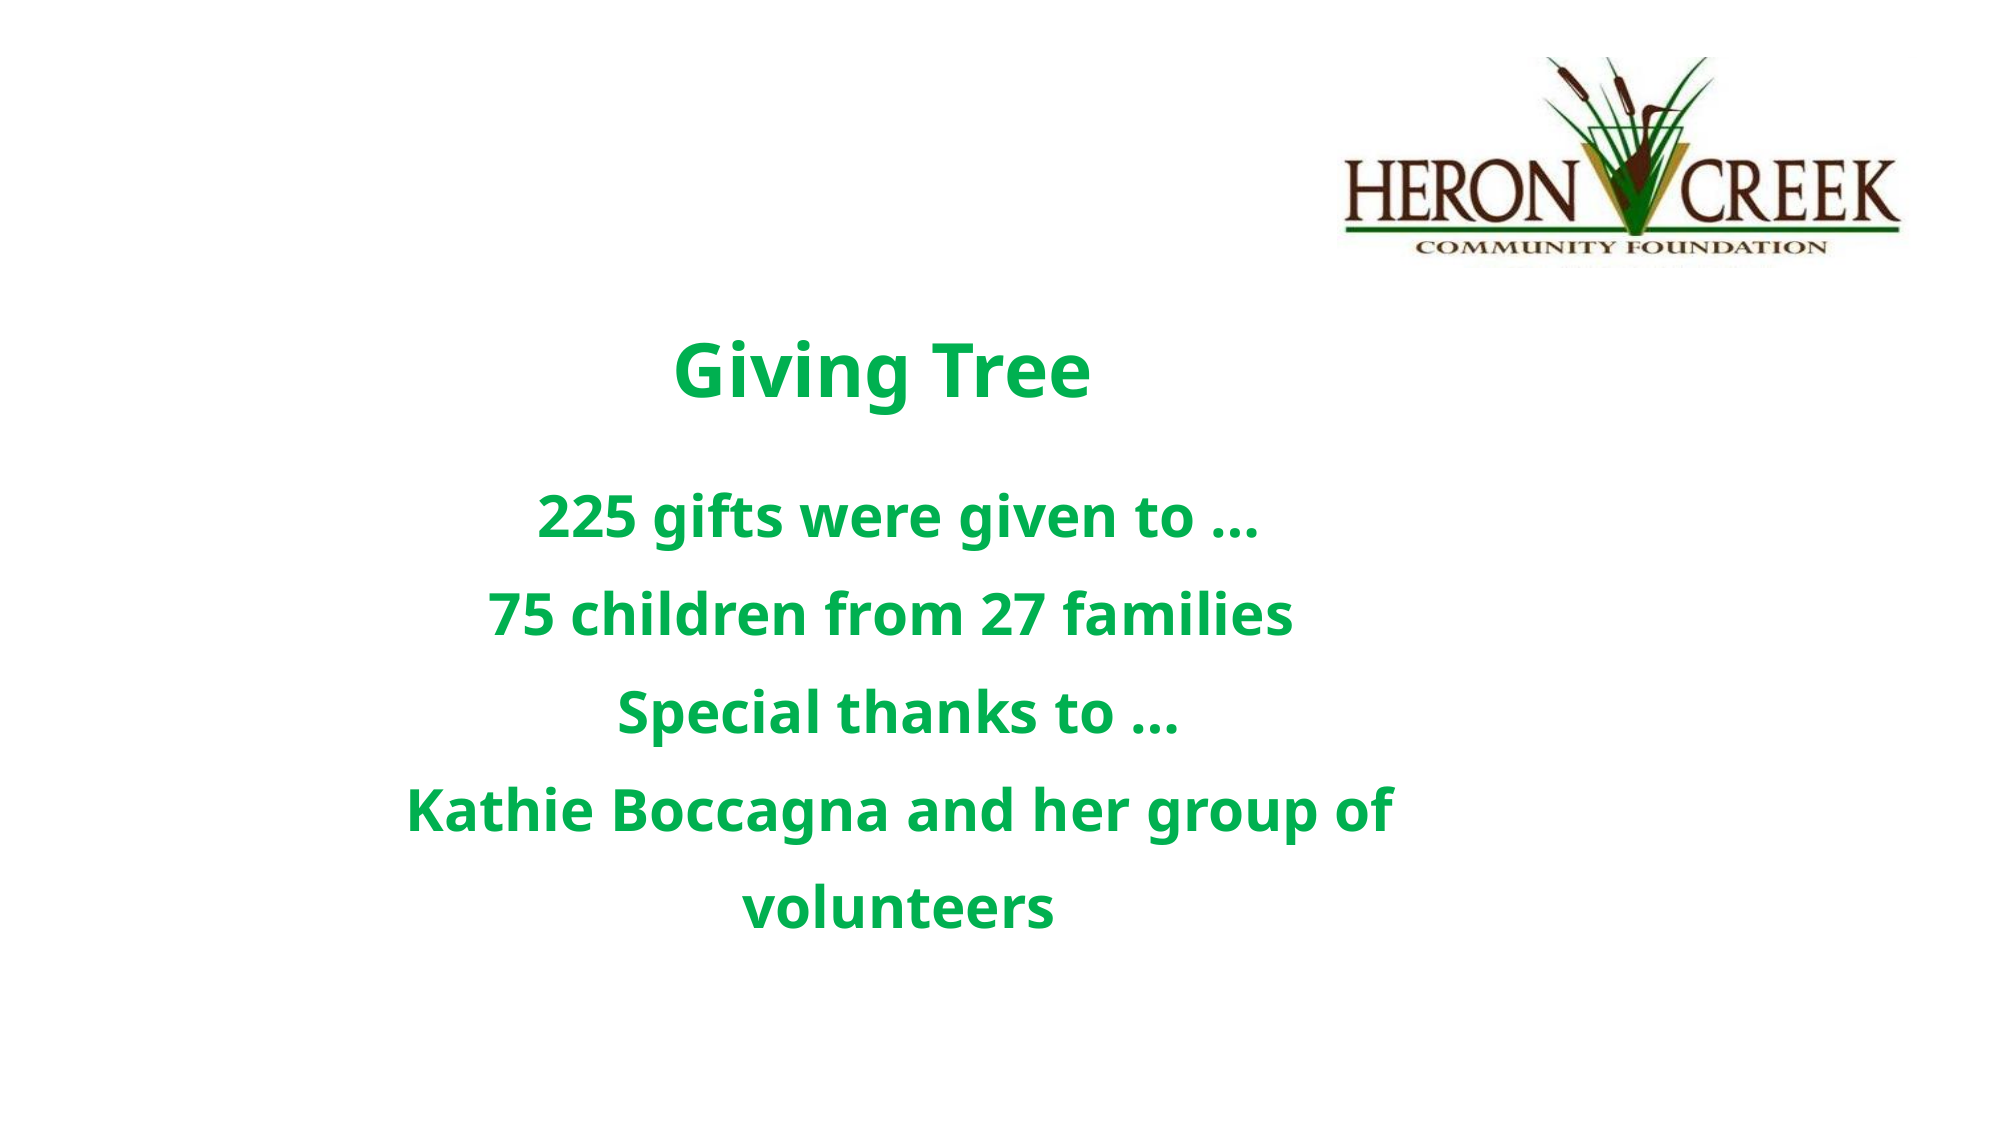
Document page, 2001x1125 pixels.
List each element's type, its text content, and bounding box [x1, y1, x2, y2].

picture [1336, 57, 1918, 268]
text_box Giving Tree [479, 279, 1287, 420]
text_box 225 gifts were given to … 75 children from 27 families Special thanks to … Kathie Boccagna and her group of volunteers [270, 443, 1529, 948]
